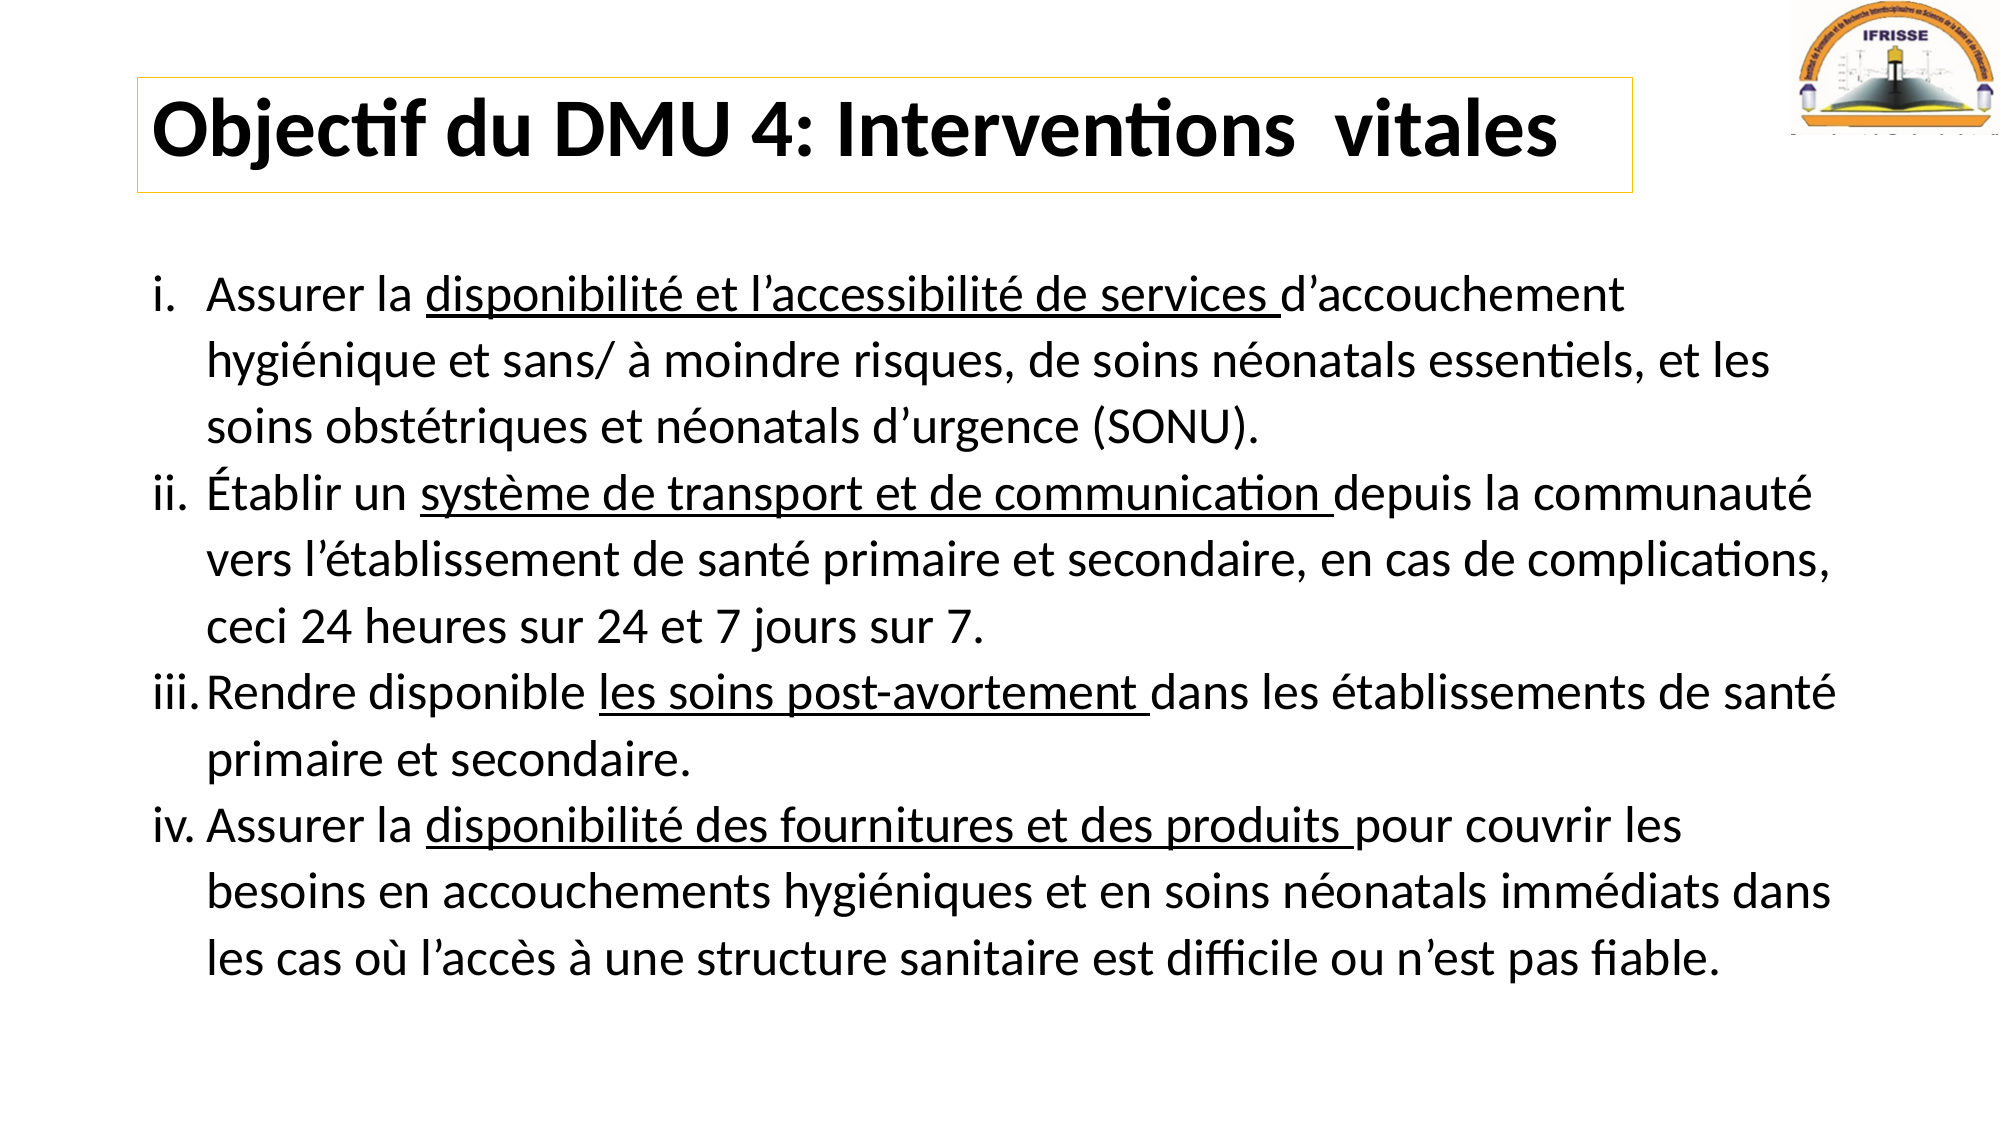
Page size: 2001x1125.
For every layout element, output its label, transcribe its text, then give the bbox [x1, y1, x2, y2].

list Assurer la disponibilité et l’accessibilité de services d’accouchement hygiénique et sans/ à moindre risques, de soins néonatals essentiels, et les soins obstétriques et néonatals d’urgence (SONU). Établir un système de transport et de communication depuis la communauté vers l’établissement de santé primaire et secondaire, en cas de complications, ceci 24 heures sur 24 et 7 jours sur 7. Rendre disponible les soins post-avortement dans les établissements de santé primaire et secondaire. Assurer la disponibilité des fournitures et des produits pour couvrir les besoins en accouchements hygiéniques et en soins néonatals immédiats dans les cas où l’accès à une structure sanitaire est difficile ou n’est pas fiable. [137, 247, 1863, 1014]
title Objectif du DMU 4: Interventions vitales [137, 77, 1633, 193]
picture [1791, 0, 2000, 135]
